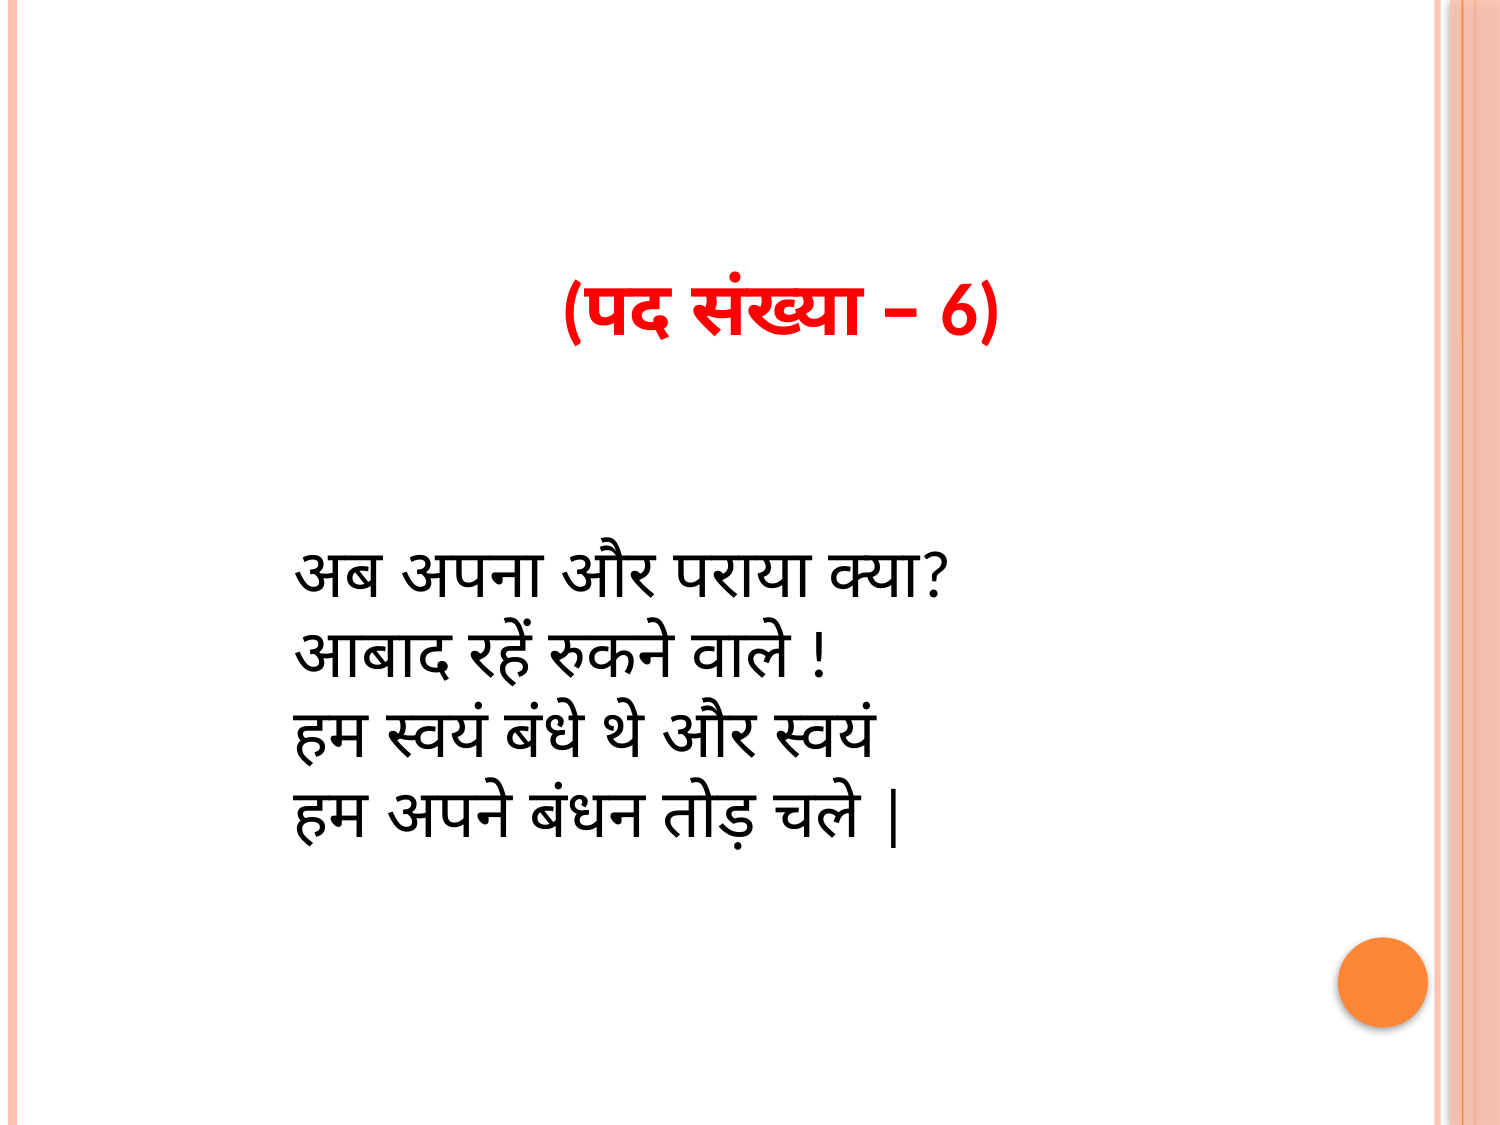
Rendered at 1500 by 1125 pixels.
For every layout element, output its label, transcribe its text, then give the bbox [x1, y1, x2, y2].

text_box (पद संख्या – 6) अब अपना और पराया क्या? आबाद रहें रुकने वाले ! हम स्वयं बंधे थे और स्वयं हम अपने बंधन तोड़ चले | [174, 253, 1388, 858]
